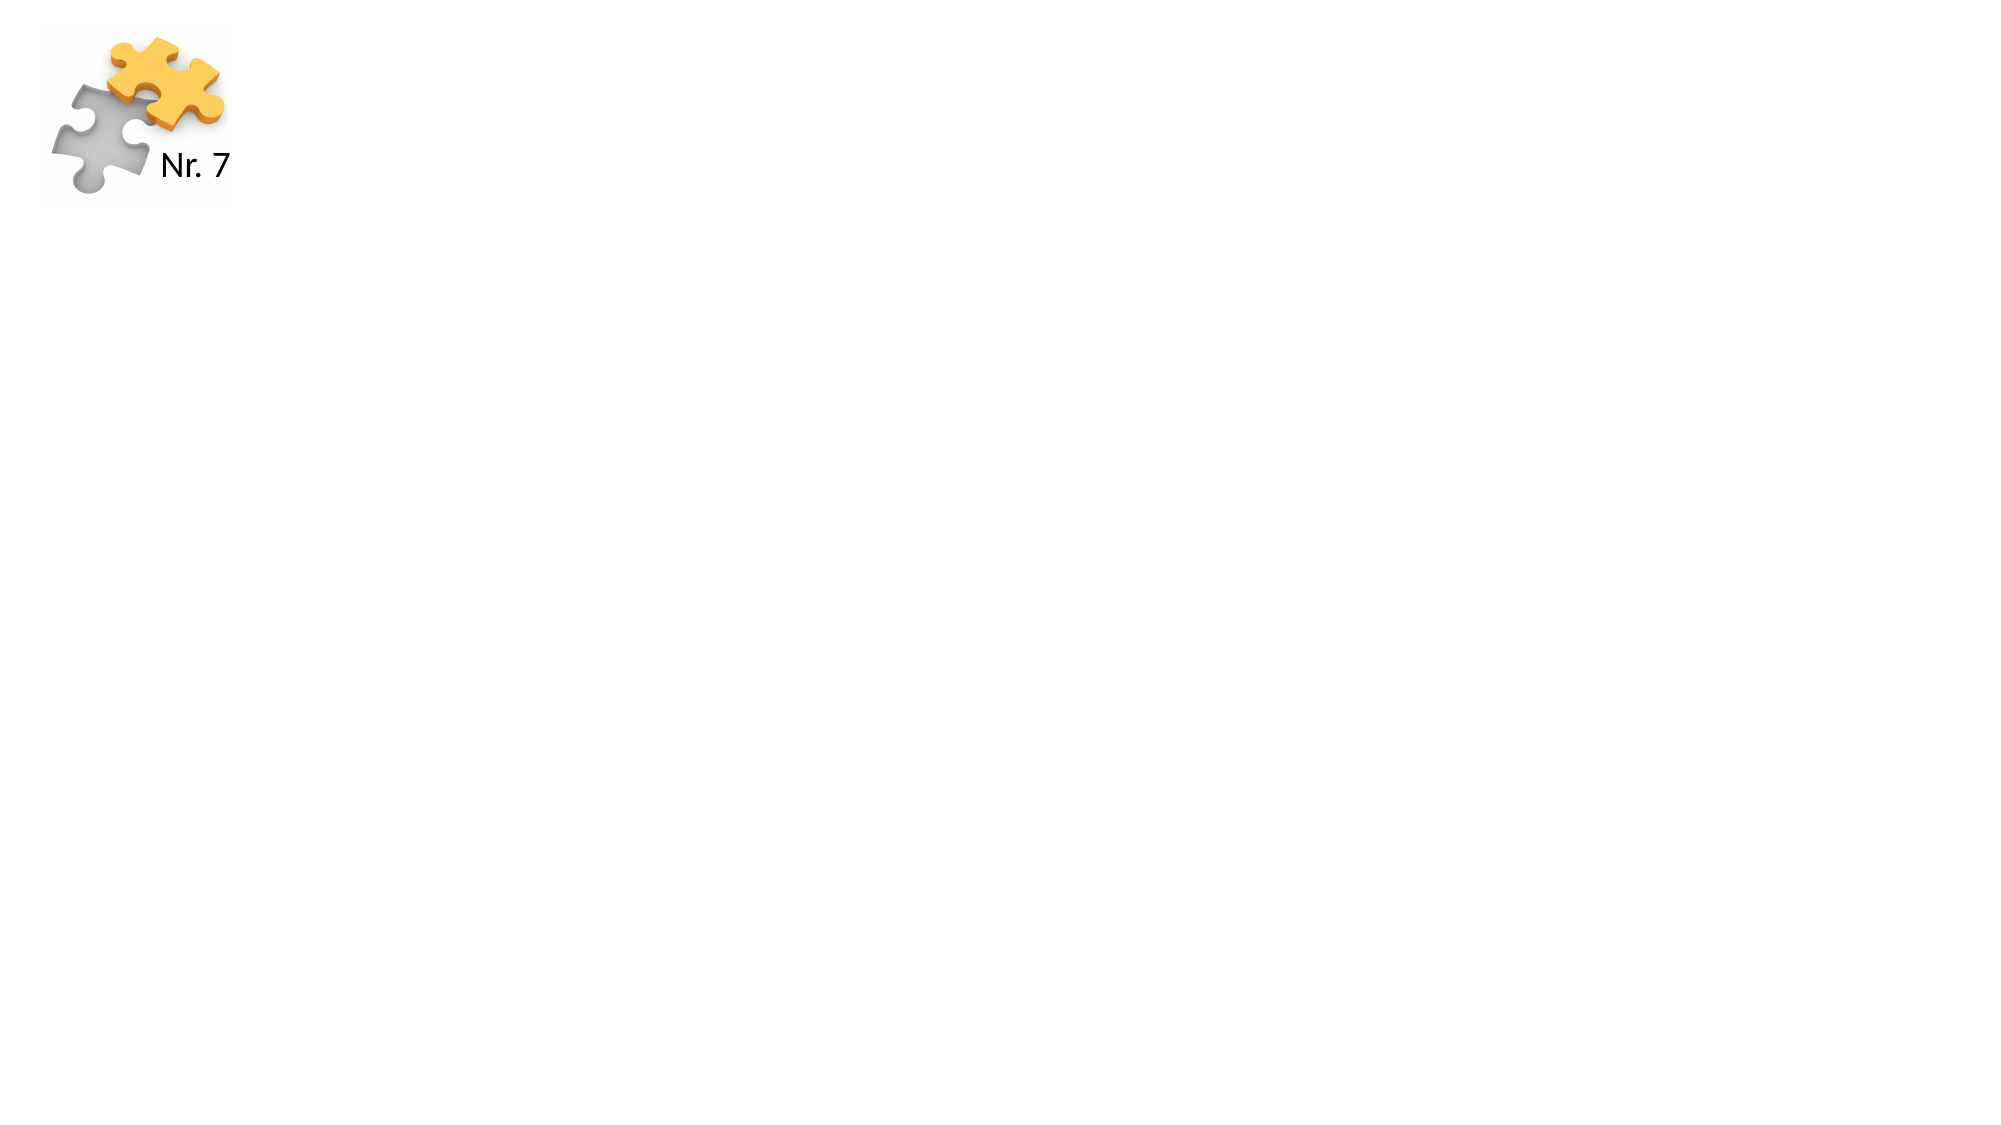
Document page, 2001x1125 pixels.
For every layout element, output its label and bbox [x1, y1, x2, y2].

text_box [40, 27, 247, 205]
